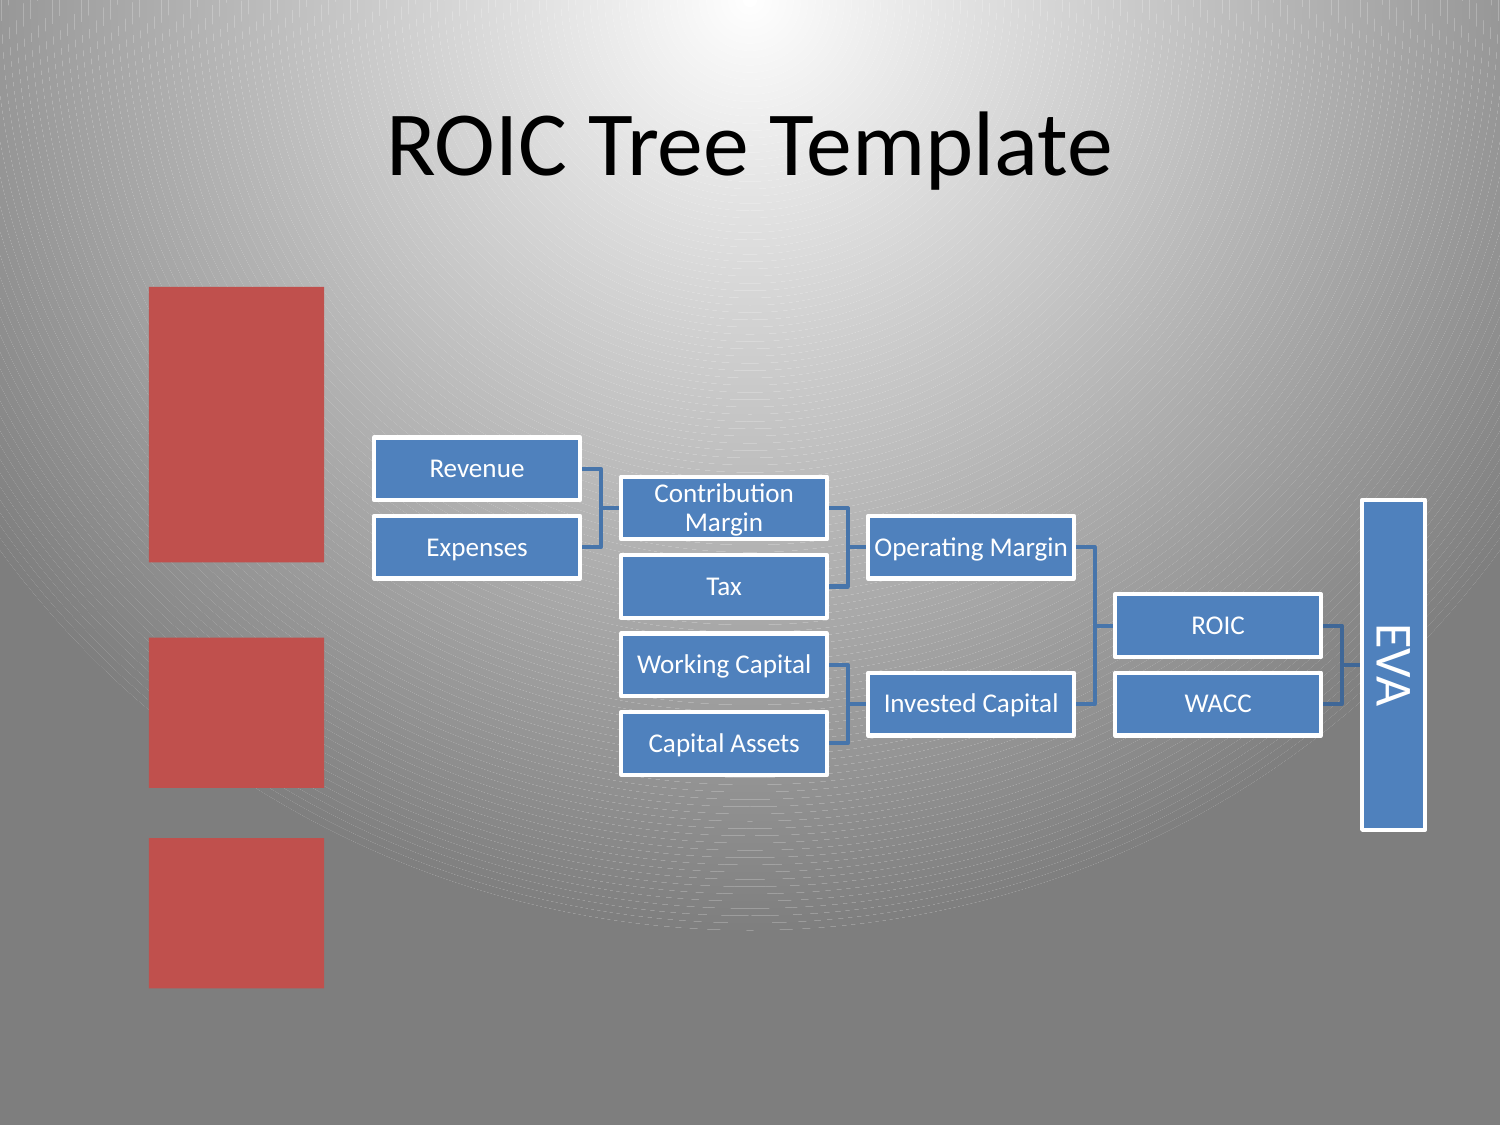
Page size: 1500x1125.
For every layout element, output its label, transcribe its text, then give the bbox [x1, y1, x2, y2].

text_box [147, 636, 326, 790]
text_box [147, 285, 326, 564]
title ROIC Tree Template [75, 45, 1425, 233]
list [373, 262, 1426, 1006]
text_box [147, 836, 326, 990]
